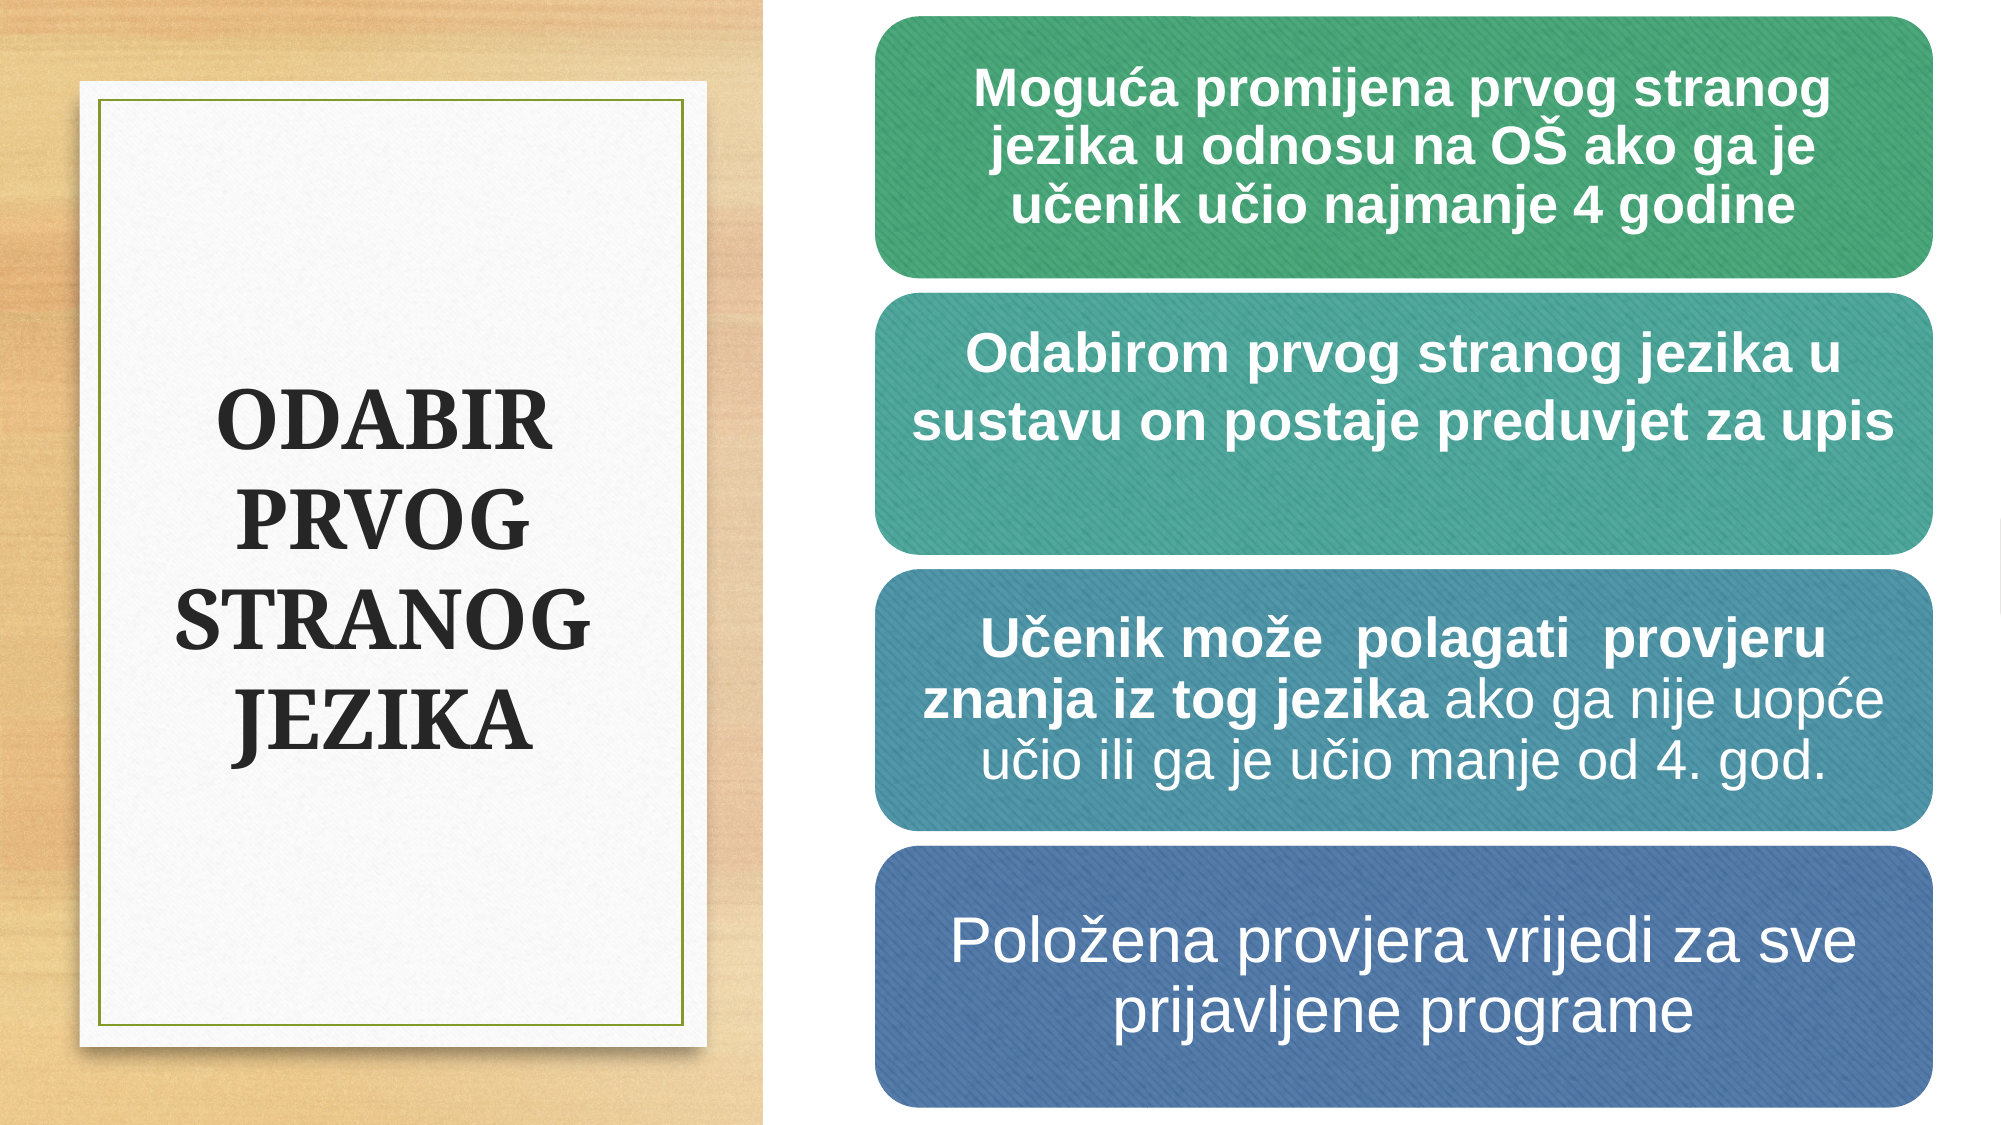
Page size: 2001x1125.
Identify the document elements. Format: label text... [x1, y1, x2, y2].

text_box [79, 81, 707, 1047]
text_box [874, 16, 1934, 1108]
text_box [763, 0, 2000, 1125]
text_box [0, 0, 763, 1125]
text_box [99, 99, 683, 1025]
title ODABIR PRVOG STRANOG JEZIKA [115, 173, 651, 960]
